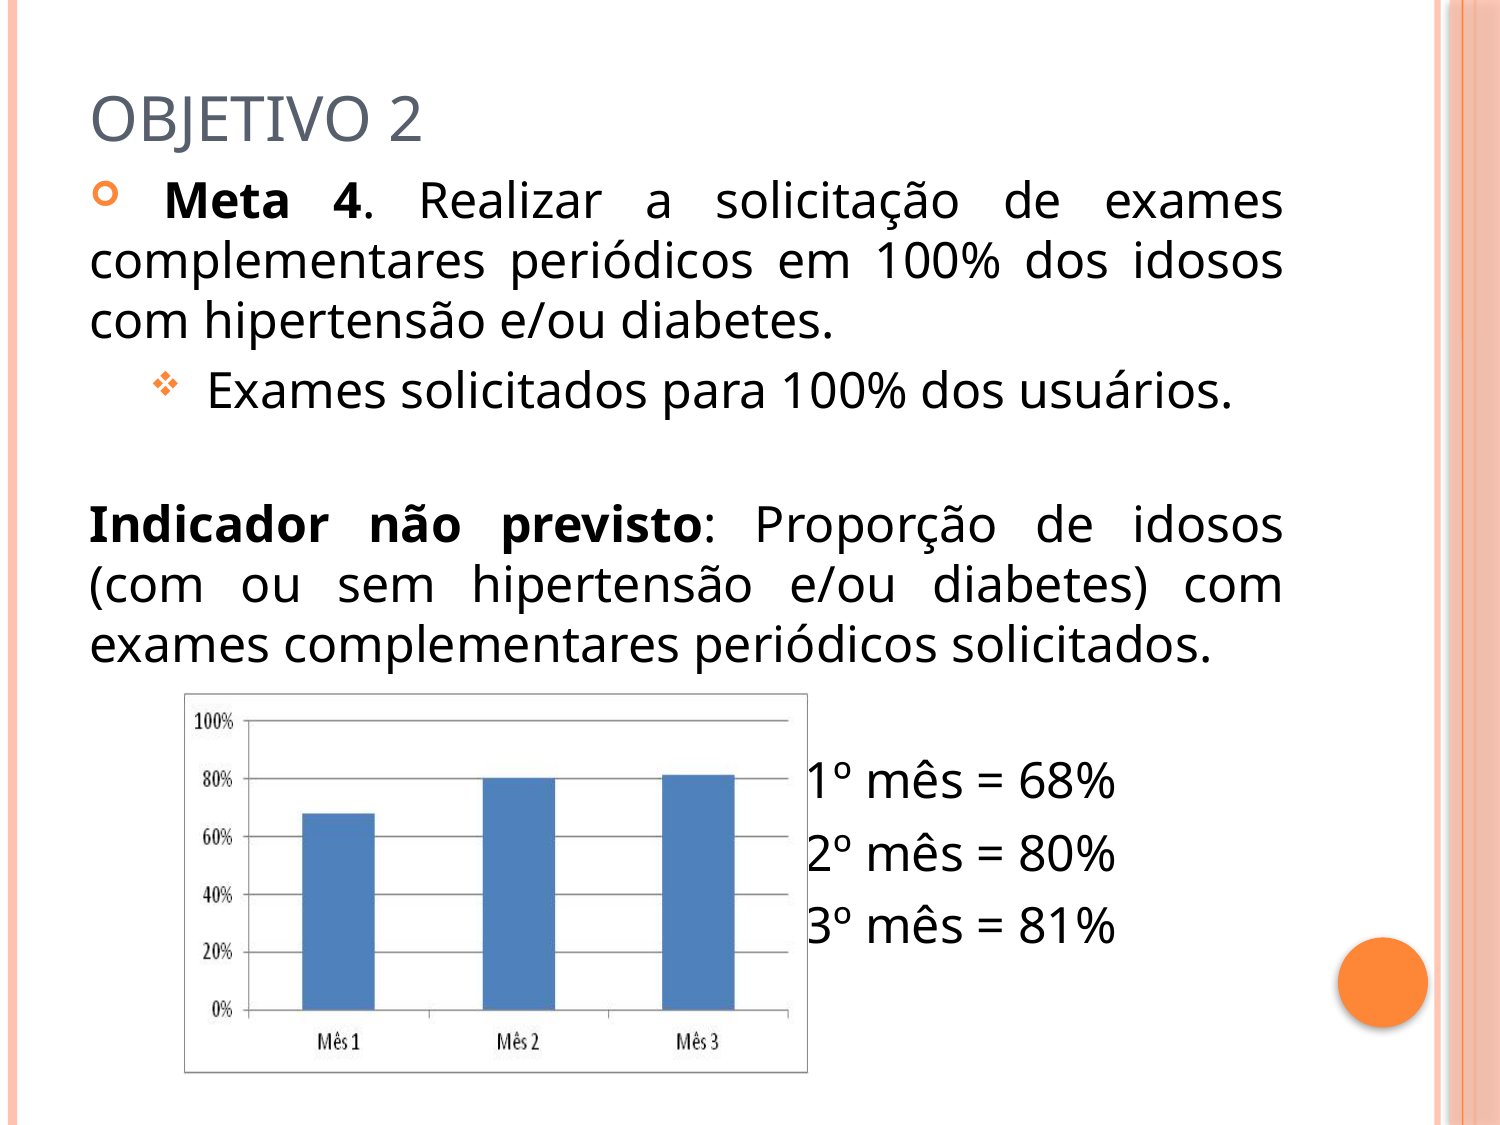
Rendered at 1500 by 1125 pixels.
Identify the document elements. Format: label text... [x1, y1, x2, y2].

picture [182, 691, 809, 1075]
title Objetivo 2 [75, 45, 1300, 160]
list Meta 4. Realizar a solicitação de exames complementares periódicos em 100% dos idosos com hipertensão e/ou diabetes. Exames solicitados para 100% dos usuários. Indicador não previsto: Proporção de idosos (com ou sem hipertensão e/ou diabetes) com exames complementares periódicos solicitados. 1º mês = 68% 2º mês = 80% 3º mês = 81% [75, 160, 1300, 1062]
